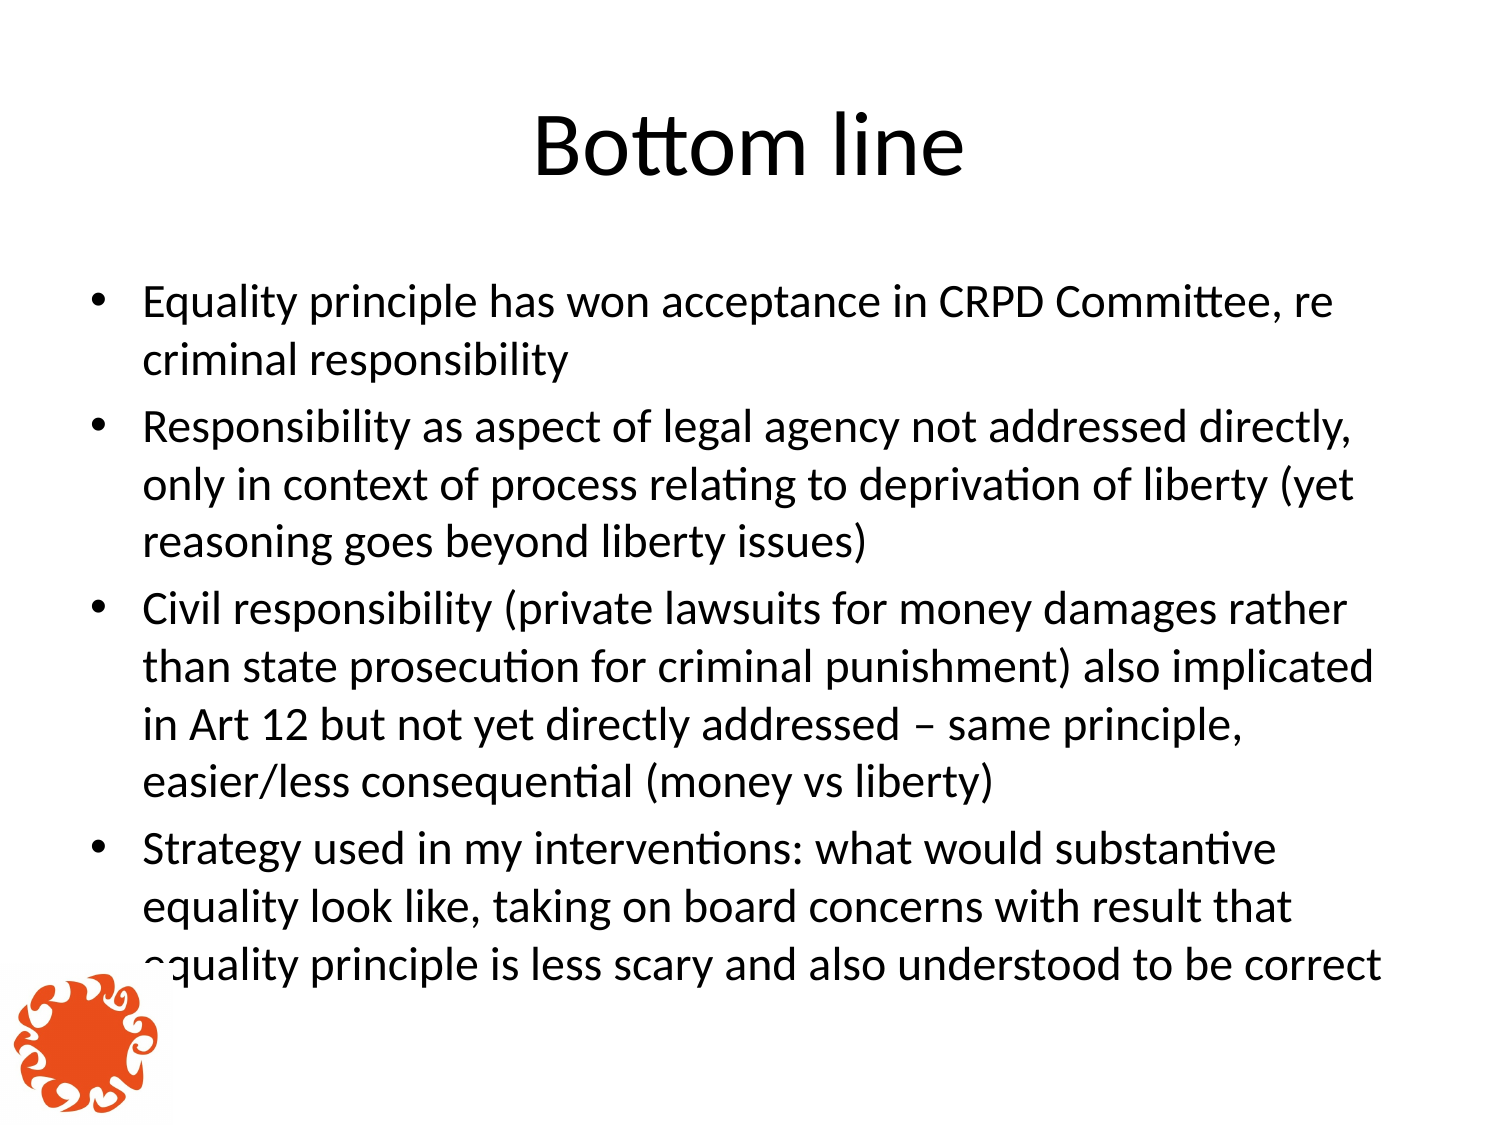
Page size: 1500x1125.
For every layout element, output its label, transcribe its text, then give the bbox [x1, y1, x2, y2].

title Bottom line [75, 45, 1425, 233]
picture [0, 963, 174, 1125]
list Equality principle has won acceptance in CRPD Committee, re criminal responsibility Responsibility as aspect of legal agency not addressed directly, only in context of process relating to deprivation of liberty (yet reasoning goes beyond liberty issues) Civil responsibility (private lawsuits for money damages rather than state prosecution for criminal punishment) also implicated in Art 12 but not yet directly addressed – same principle, easier/less consequential (money vs liberty) Strategy used in my interventions: what would substantive equality look like, taking on board concerns with result that equality principle is less scary and also understood to be correct [75, 262, 1425, 1005]
